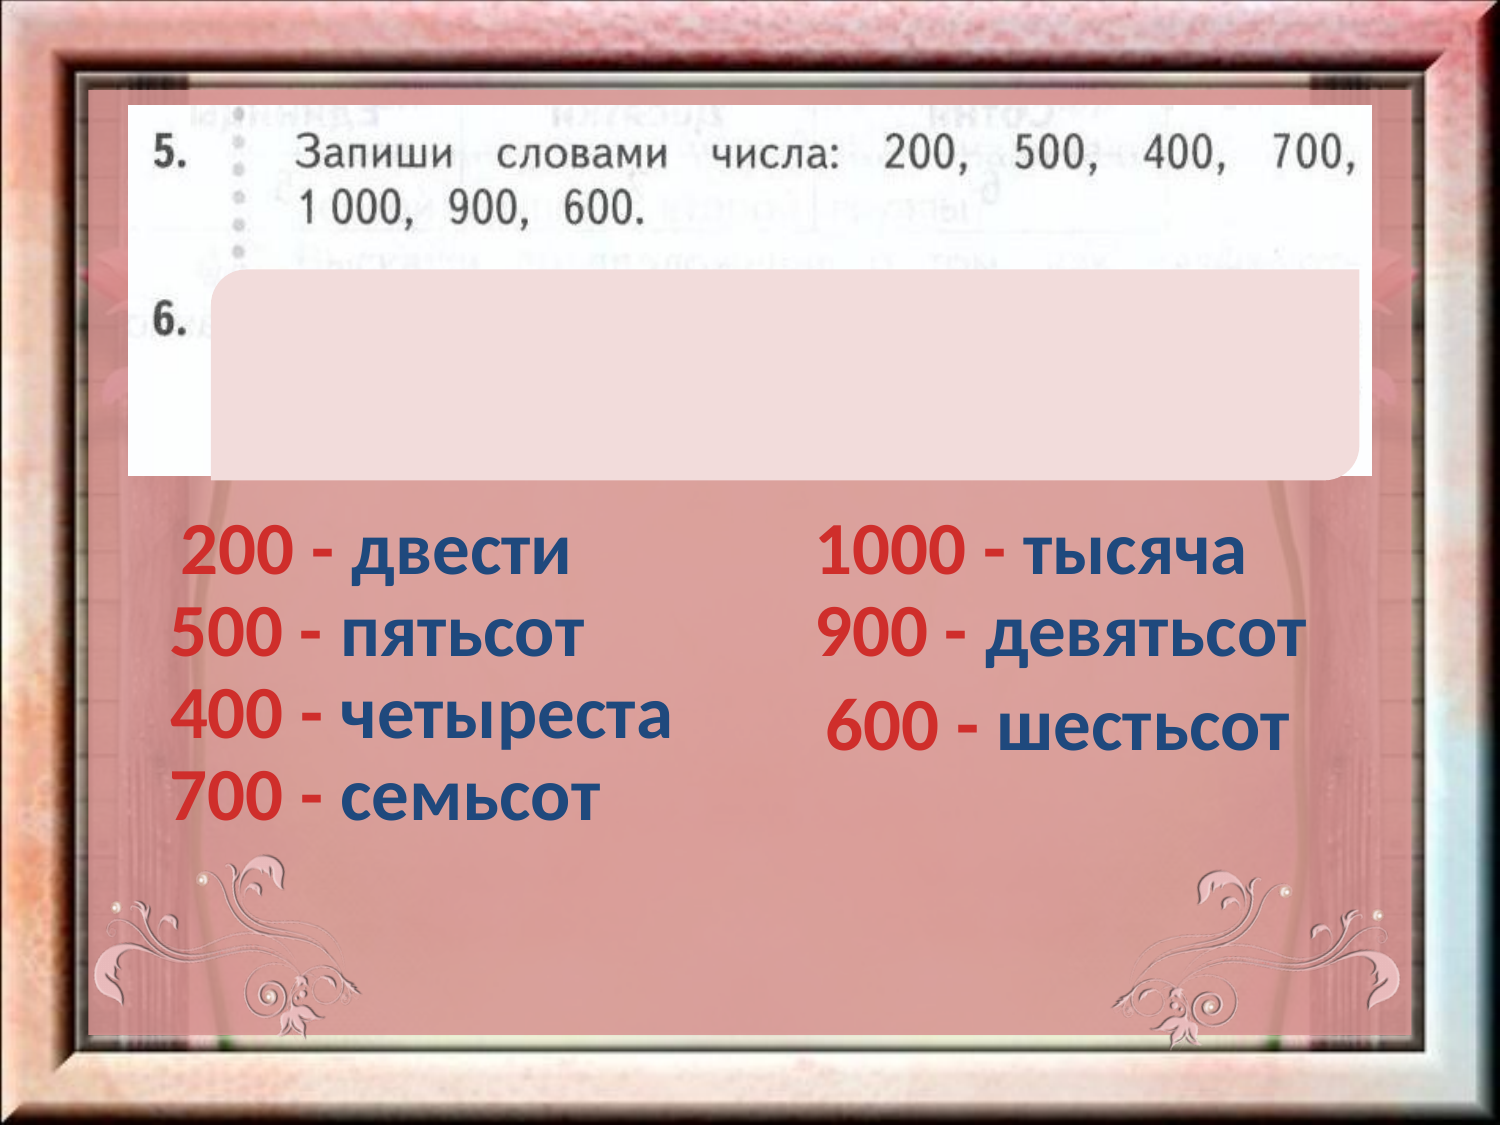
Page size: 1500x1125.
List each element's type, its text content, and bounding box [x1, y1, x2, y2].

text_box 500 - пятьсот [154, 574, 617, 656]
text_box 1000 - тысяча [799, 492, 1281, 574]
text_box 900 - девятьсот [799, 574, 1339, 680]
text_box 700 - семьсот [154, 738, 633, 844]
text_box 600 - шестьсот [810, 667, 1323, 773]
text_box 400 - четыреста [154, 656, 706, 762]
picture [0, 0, 1500, 1125]
text_box 200 - двести [165, 492, 605, 574]
